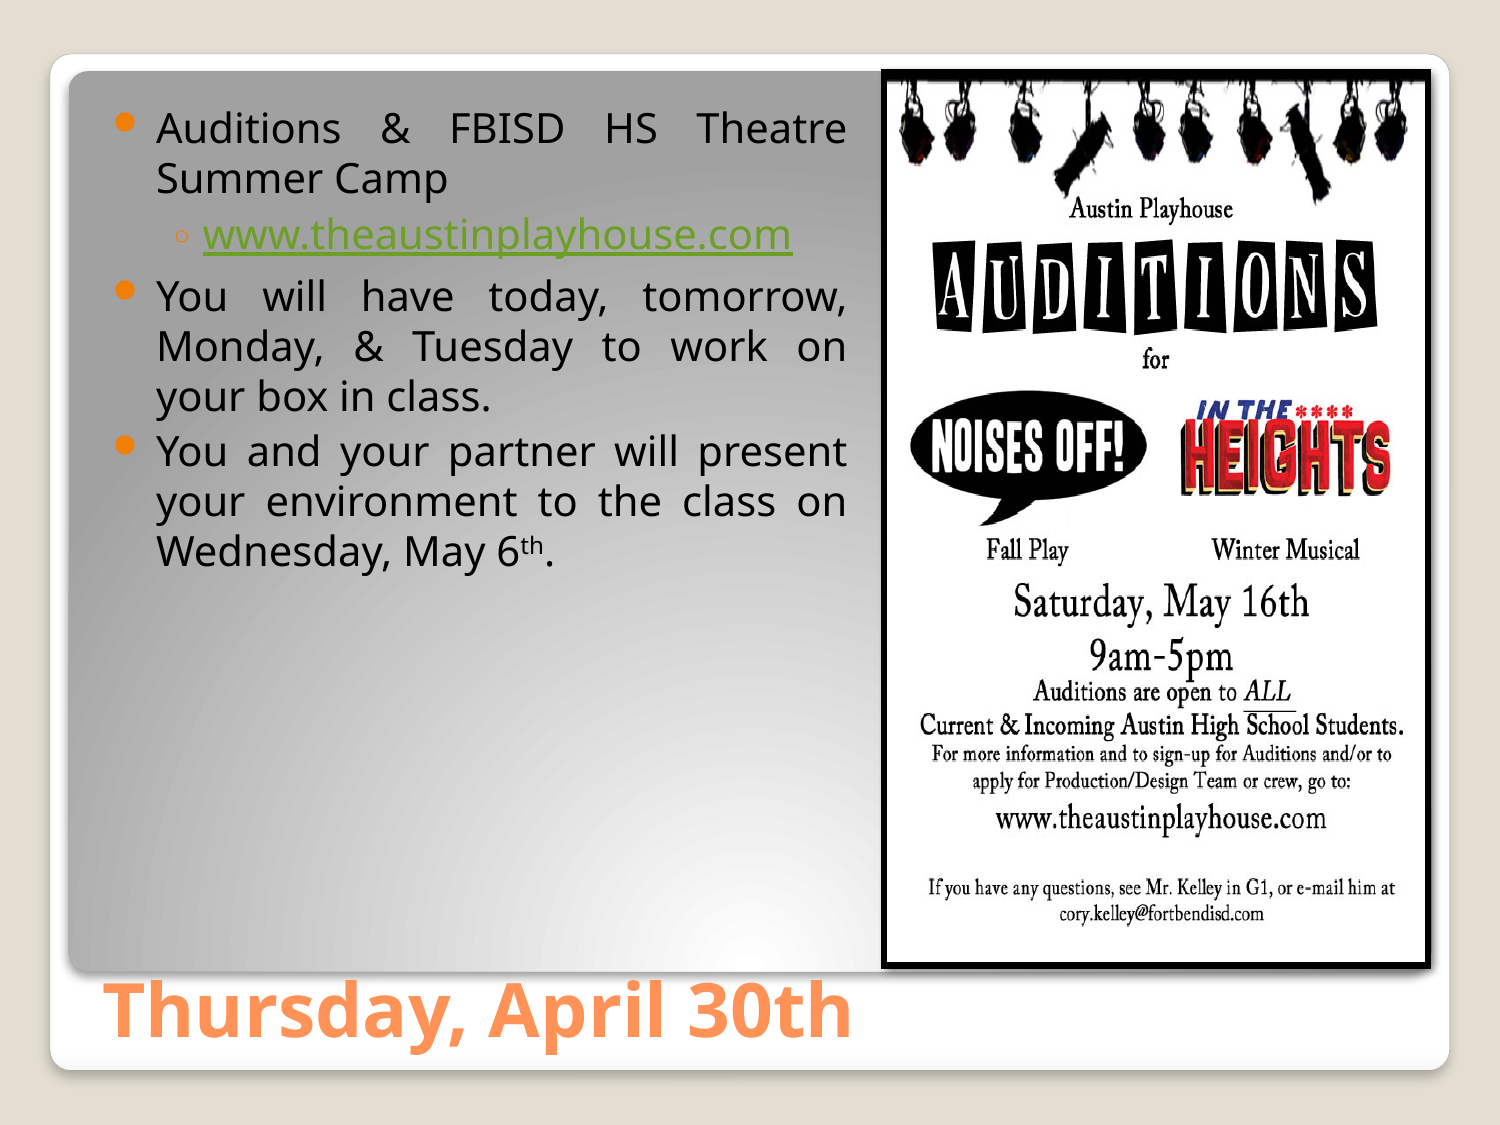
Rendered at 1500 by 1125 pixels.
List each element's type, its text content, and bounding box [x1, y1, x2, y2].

picture [887, 74, 1426, 963]
title Thursday, April 30th [87, 887, 1430, 1060]
list Auditions & FBISD HS Theatre Summer Camp www.theaustinplayhouse.com You will have today, tomorrow, Monday, & Tuesday to work on your box in class. You and your partner will present your environment to the class on Wednesday, May 6th. [82, 86, 863, 963]
